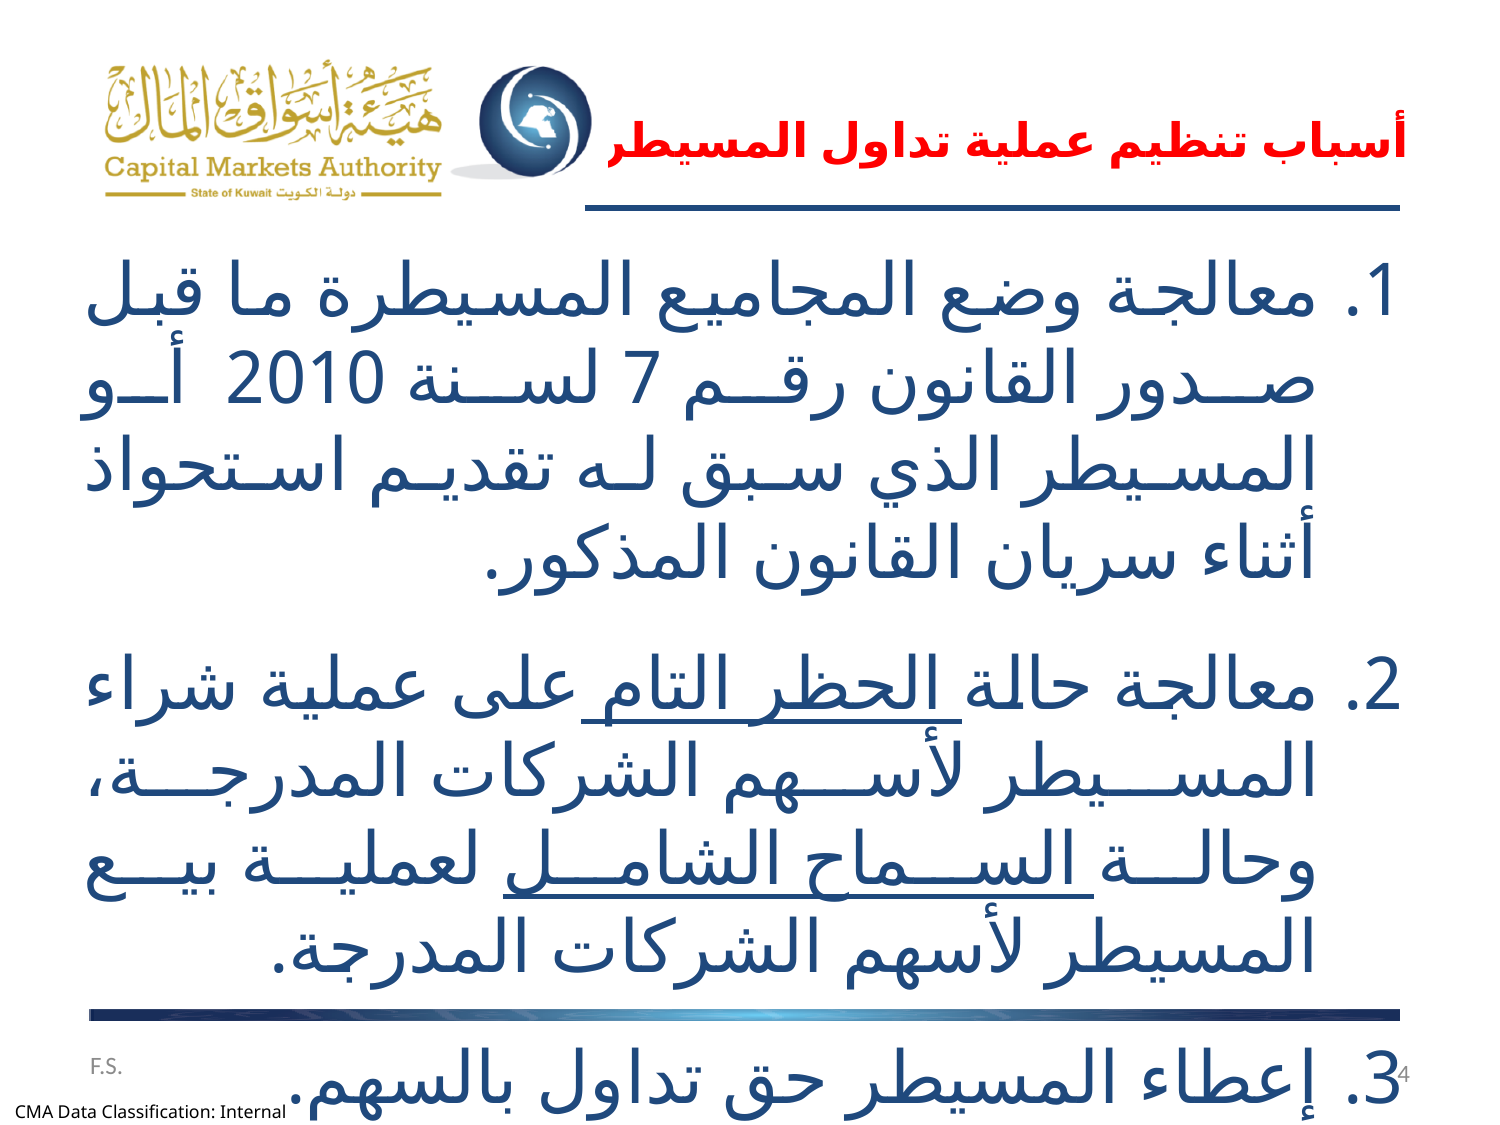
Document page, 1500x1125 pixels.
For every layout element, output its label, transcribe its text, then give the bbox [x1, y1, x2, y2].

list معالجة وضع المجاميع المسيطرة ما قبل صدور القانون رقم 7 لسنة 2010 أو المسيطر الذي سبق له تقديم استحواذ أثناء سريان القانون المذكور. معالجة حالة الحظر التام على عملية شراء المسيطر لأسهم الشركات المدرجة، وحالة السماح الشامل لعملية بيع المسيطر لأسهم الشركات المدرجة. إعطاء المسيطر حق تداول بالسهم. [68, 208, 1419, 1010]
title أسباب تنظيم عملية تداول المسيطر: [460, 45, 1425, 233]
slide_number 4 [1074, 1042, 1425, 1103]
picture [87, 1009, 1401, 1021]
footer F.S. [0, 1035, 139, 1095]
picture [87, 54, 608, 205]
